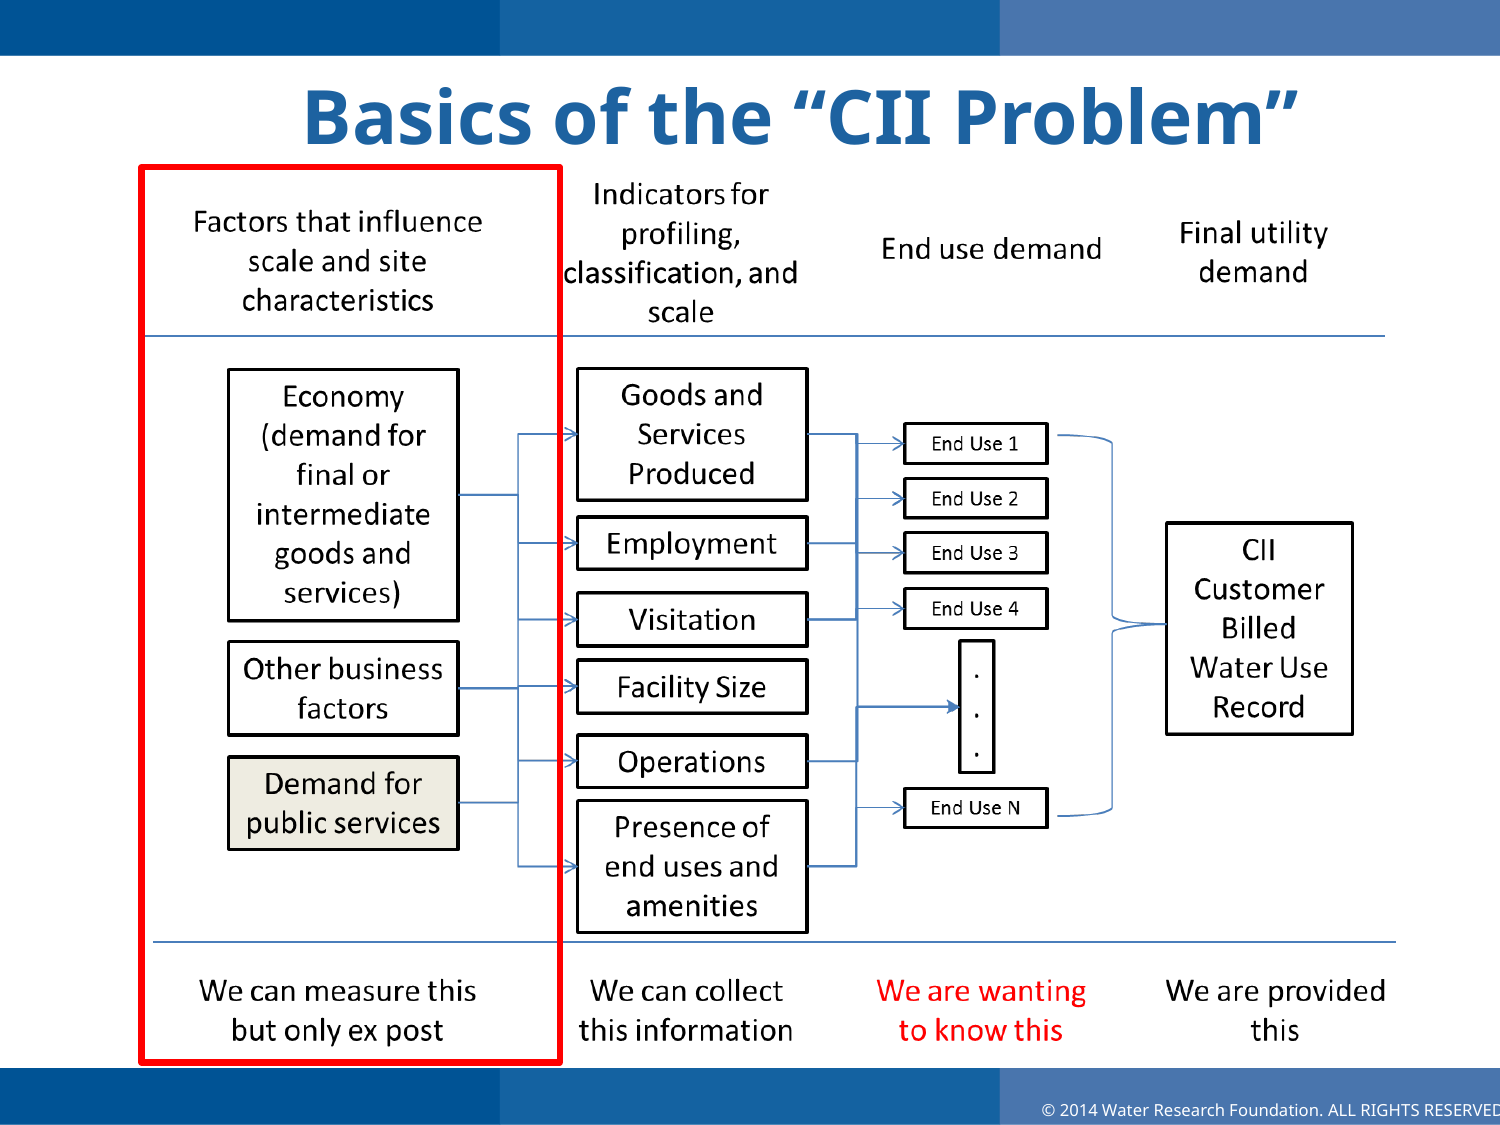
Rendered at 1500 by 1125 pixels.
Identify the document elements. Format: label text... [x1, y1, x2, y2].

picture [0, 162, 1500, 1125]
picture [1494, 1105, 1500, 1115]
title Basics of the “CII Problem” [101, 66, 1500, 163]
picture [0, 0, 1500, 56]
